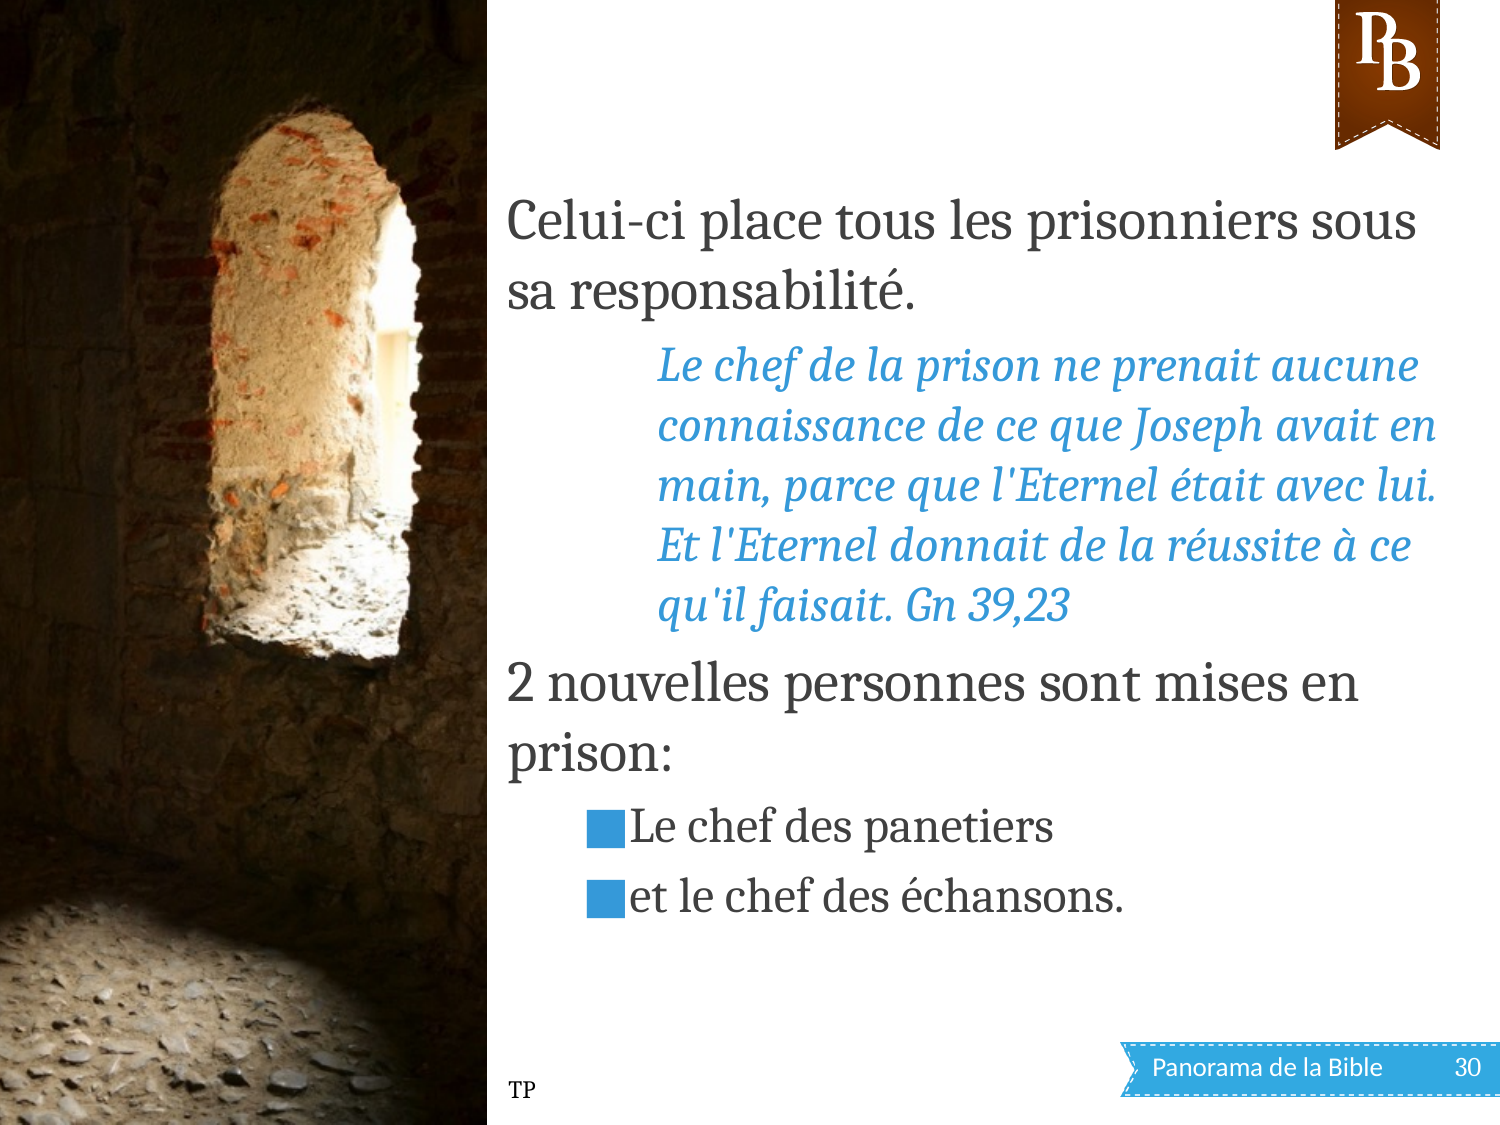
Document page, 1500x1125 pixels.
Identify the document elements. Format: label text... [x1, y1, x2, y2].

list Celui-ci place tous les prisonniers sous sa responsabilité. Le chef de la prison ne prenait aucune connaissance de ce que Joseph avait en main, parce que l'Eternel était avec lui. Et l'Eternel donnait de la réussite à ce qu'il faisait. Gn 39,23 2 nouvelles personnes sont mises en prison: Le chef des panetiers et le chef des échansons. [492, 173, 1485, 1023]
text_box TP [493, 1066, 551, 1111]
picture [1335, 0, 1440, 150]
picture [1120, 1042, 1500, 1097]
picture [0, 0, 487, 1125]
